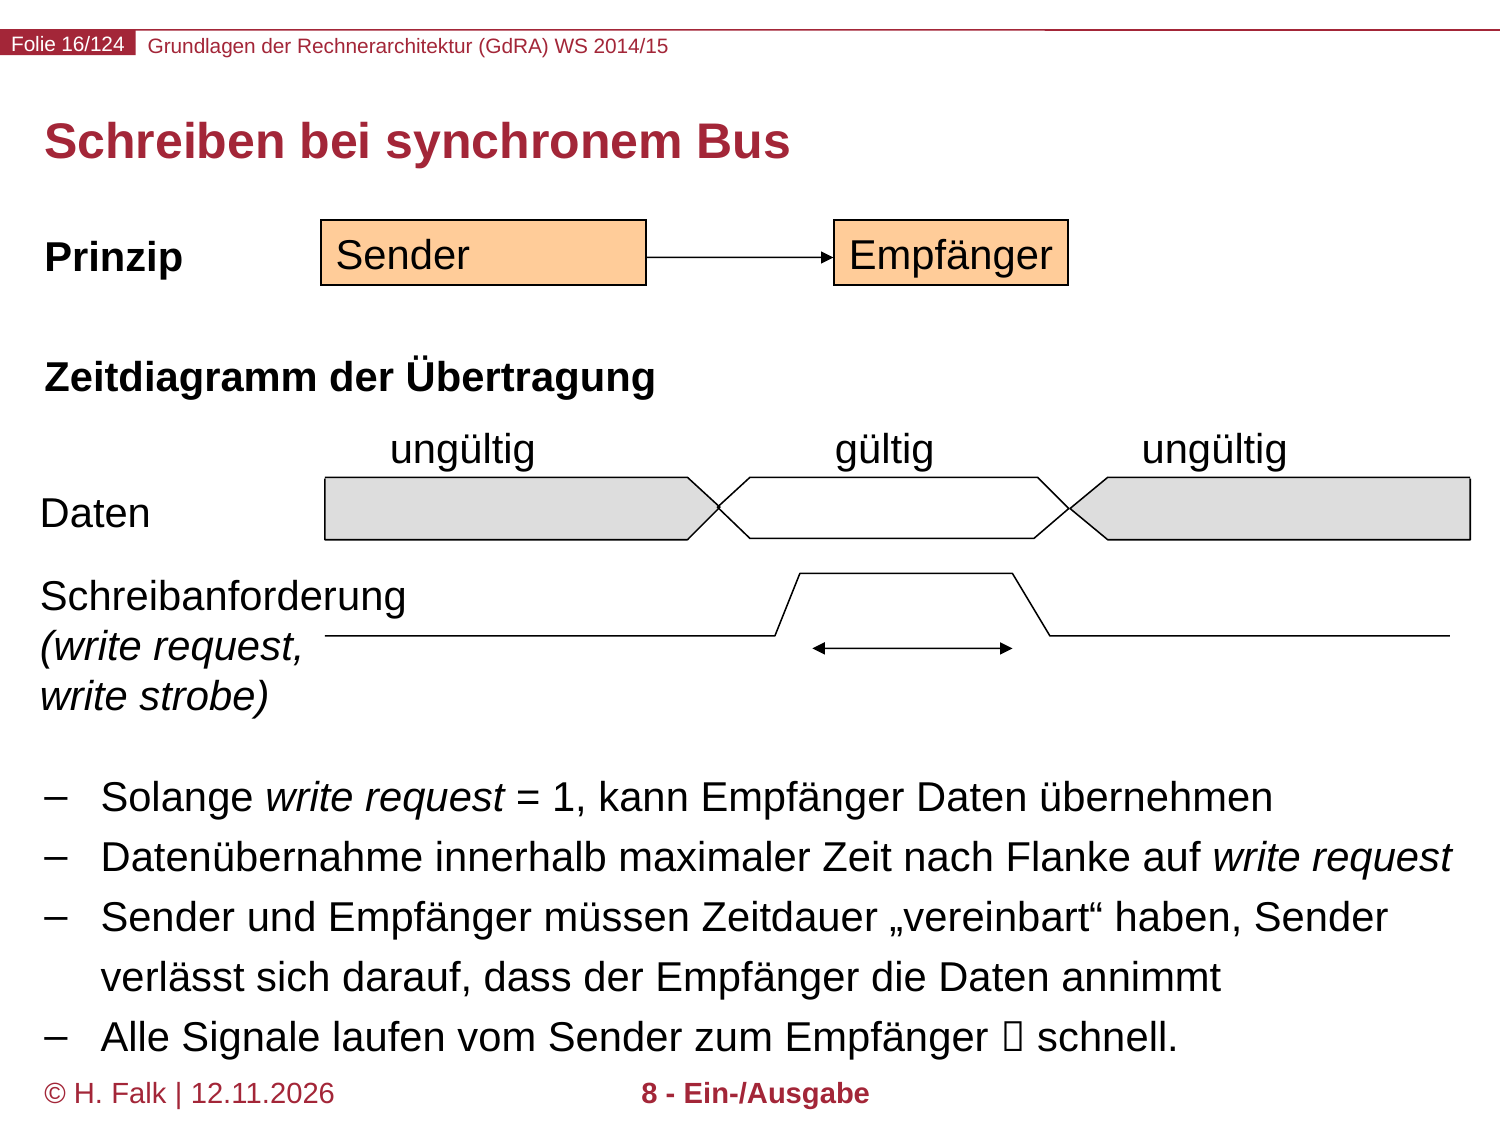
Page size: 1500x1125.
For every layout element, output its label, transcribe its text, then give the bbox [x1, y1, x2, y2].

text_box [324, 573, 1450, 636]
text_box [717, 480, 1069, 539]
text_box Empfänger [834, 219, 1069, 286]
text_box [812, 642, 1013, 655]
text_box [1070, 480, 1471, 540]
text_box Daten [24, 478, 325, 544]
text_box ungültig gültig ungültig [375, 413, 1475, 480]
title Schreiben bei synchronem Bus [29, 90, 1471, 198]
list Prinzip Zeitdiagramm der Übertragung Solange write request = 1, kann Empfänger Daten übernehmen Datenübernahme innerhalb maximaler Zeit nach Flanke auf write request Sender und Empfänger müssen Zeitdauer „vereinbart“ haben, Sender verlässt sich darauf, dass der Empfänger die Daten annimmt Alle Signale laufen vom Sender zum Empfänger  schnell. [29, 480, 1471, 1047]
list Prinzip Zeitdiagramm der Übertragung Solange write request = 1, kann Empfänger Daten übernehmen Datenübernahme innerhalb maximaler Zeit nach Flanke auf write request Sender und Empfänger müssen Zeitdauer „vereinbart“ haben, Sender verlässt sich darauf, dass der Empfänger die Daten annimmt Alle Signale laufen vom Sender zum Empfänger  schnell. [29, 227, 1471, 478]
text_box [645, 251, 834, 264]
footer 8 - Ein-/Ausgabe [301, 1066, 1211, 1125]
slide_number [29, 1066, 301, 1125]
text_box [324, 477, 719, 540]
text_box Schreibanforderung (write request, write strobe) [24, 560, 525, 727]
text_box Sender [320, 219, 646, 286]
